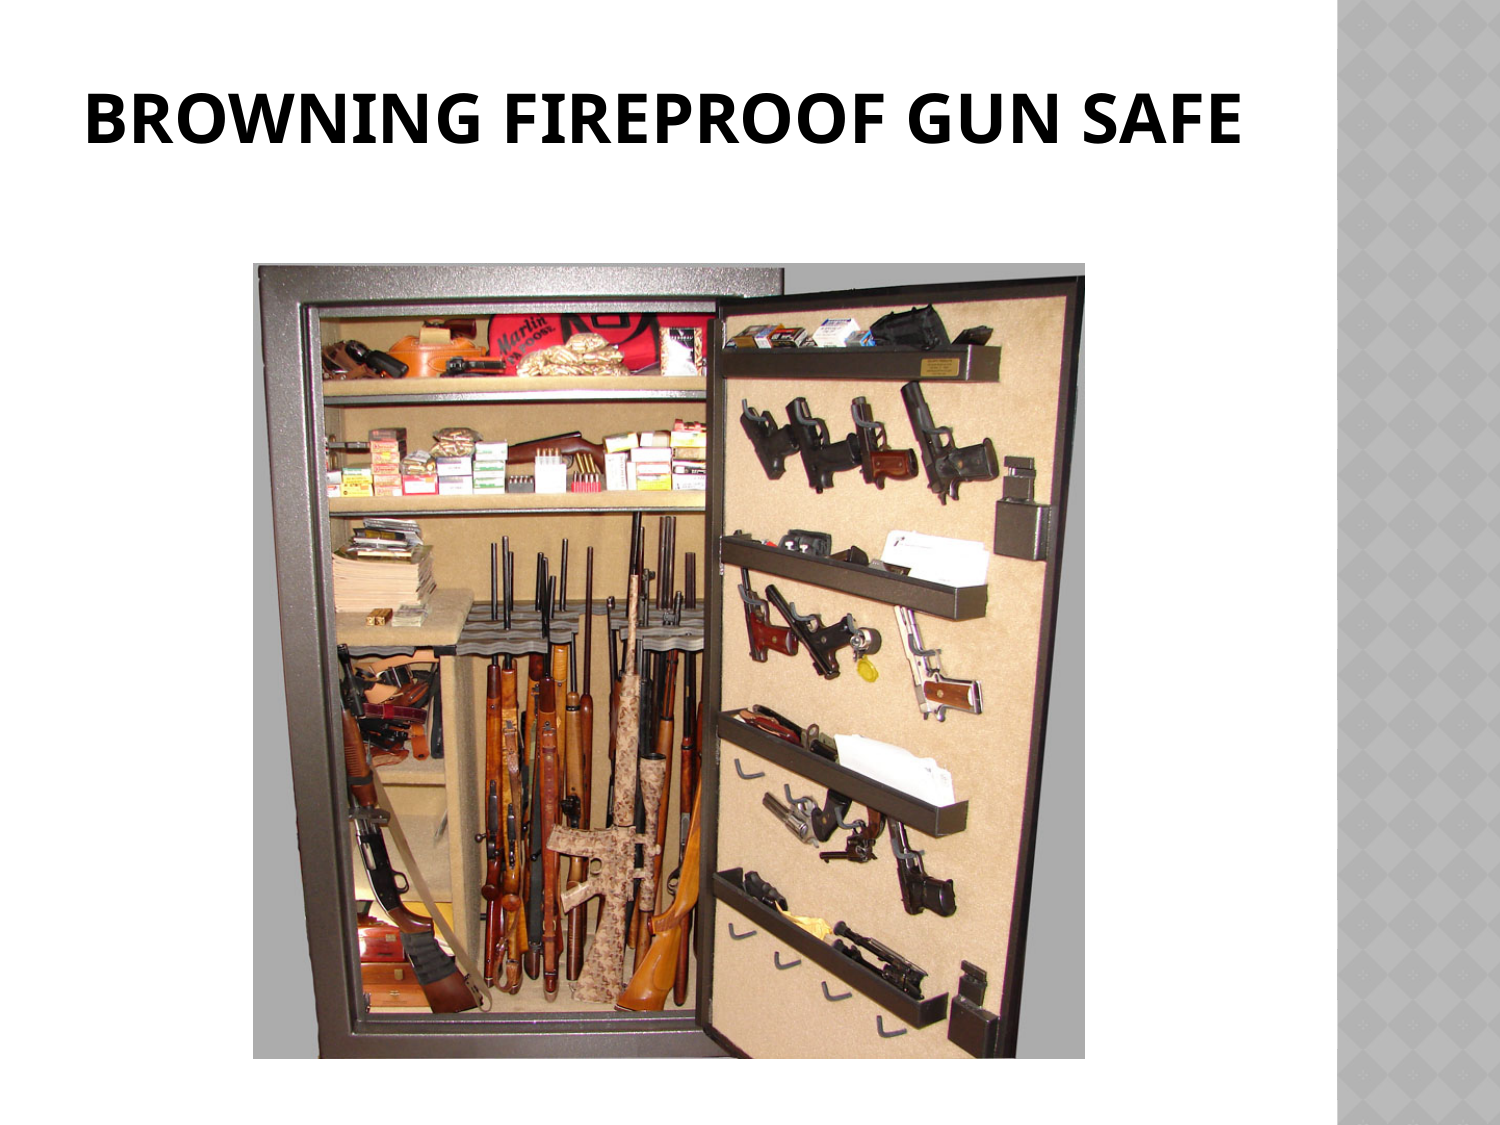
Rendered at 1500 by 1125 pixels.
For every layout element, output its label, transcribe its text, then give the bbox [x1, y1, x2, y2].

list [252, 263, 1085, 1060]
title Browning fireproof gun safe [75, 52, 1263, 240]
